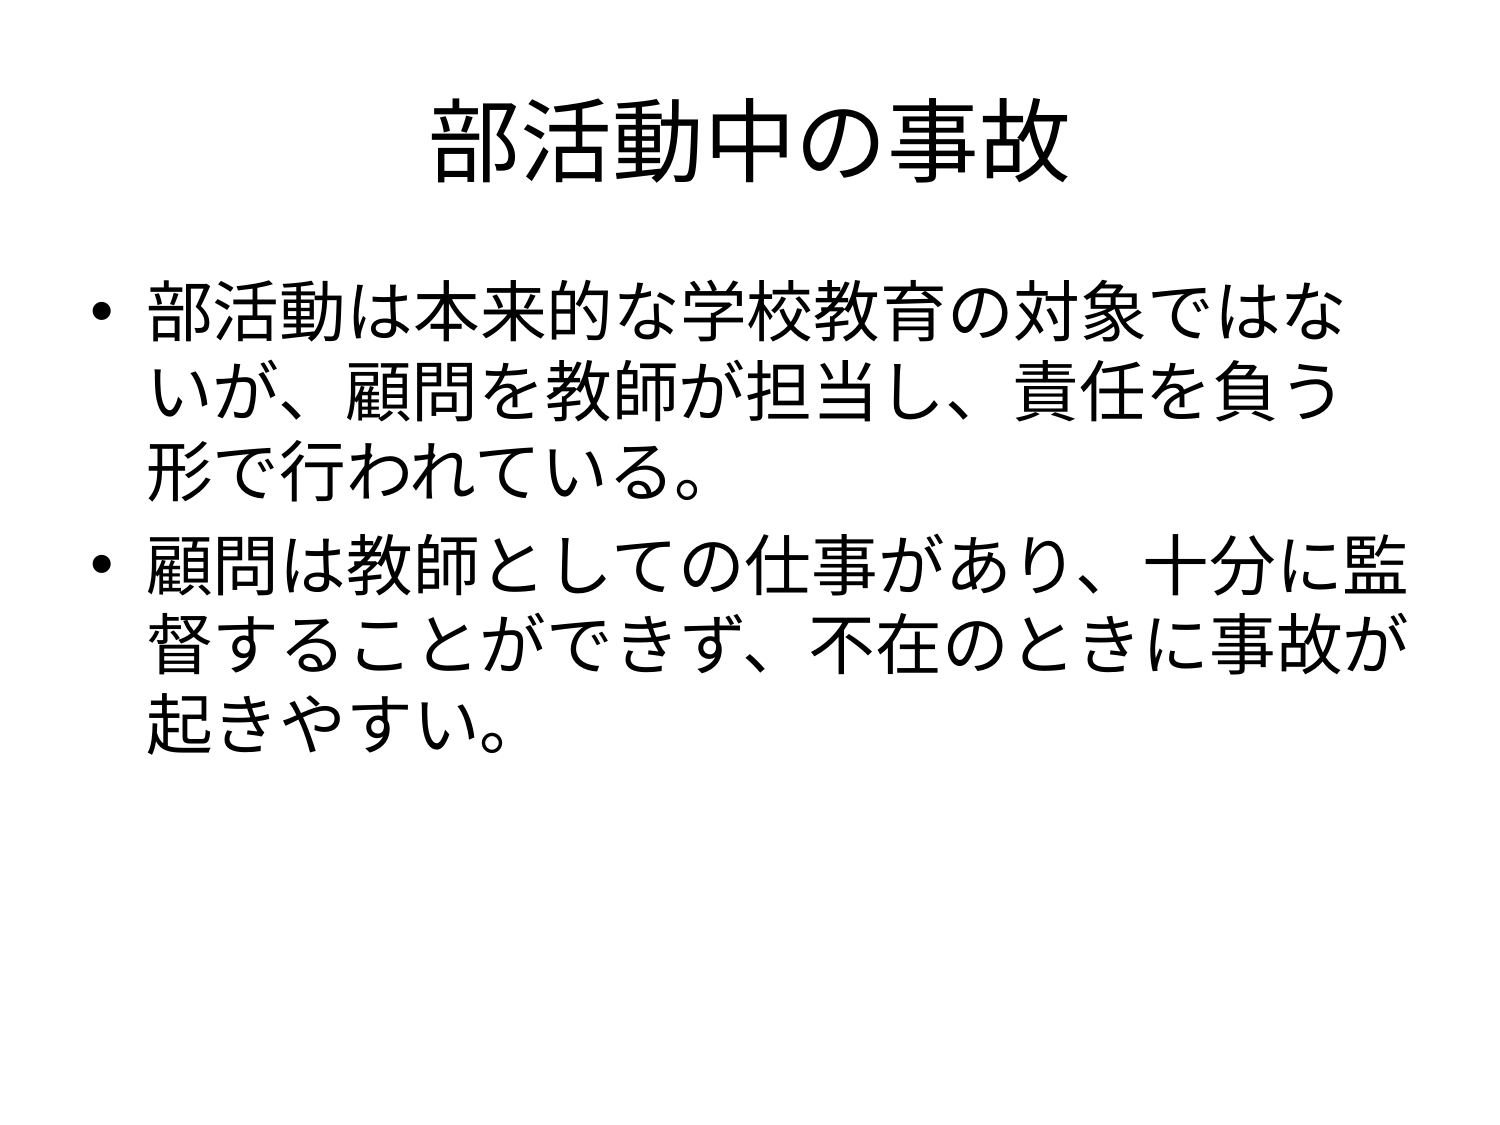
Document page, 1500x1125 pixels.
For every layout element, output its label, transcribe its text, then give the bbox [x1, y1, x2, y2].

list 部活動は本来的な学校教育の対象ではないが、顧問を教師が担当し、責任を負う形で行われている。 顧問は教師としての仕事があり、十分に監督することができず、不在のときに事故が起きやすい。 [75, 262, 1425, 1005]
title 部活動中の事故 [75, 45, 1425, 233]
